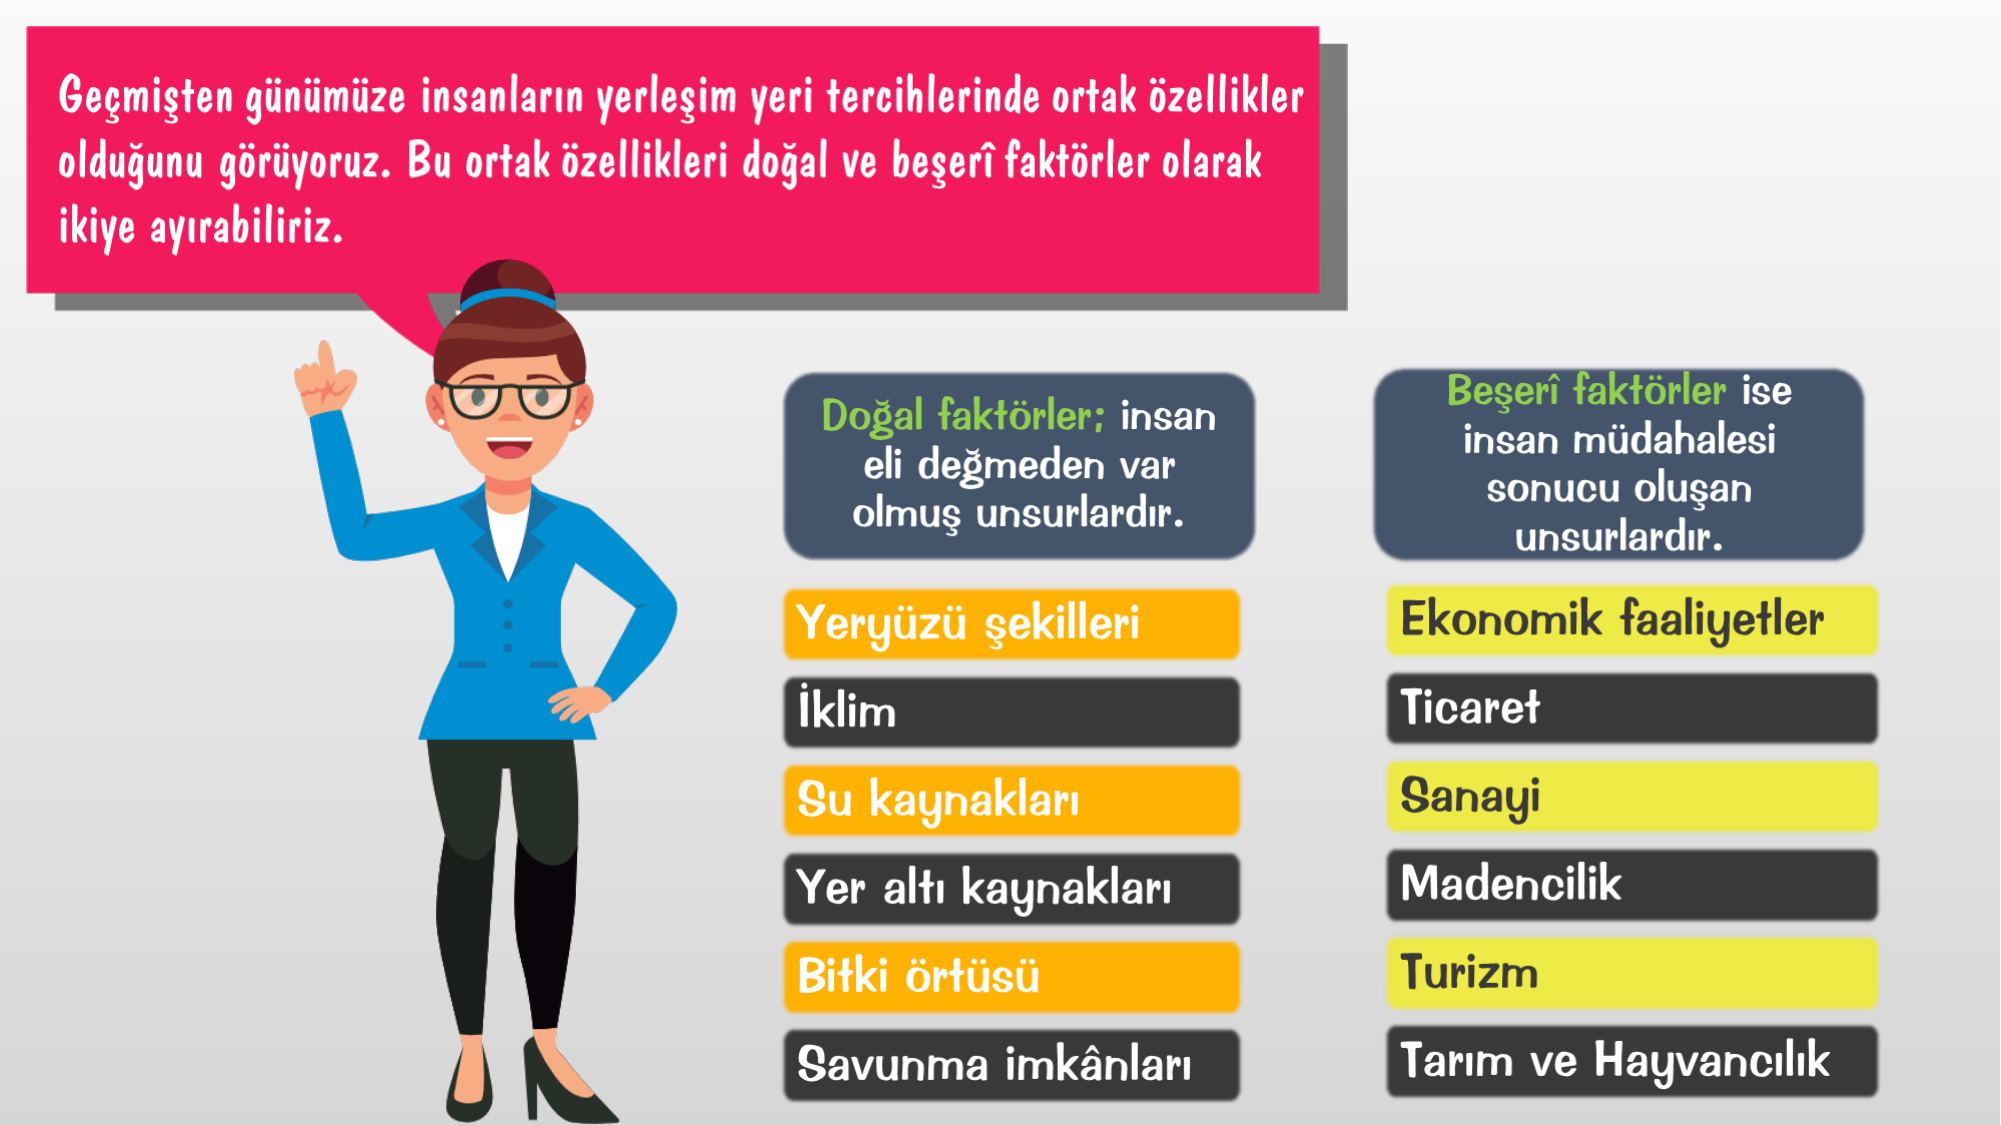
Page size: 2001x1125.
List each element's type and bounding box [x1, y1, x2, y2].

picture [24, 26, 1349, 1125]
picture [1369, 347, 1883, 1121]
